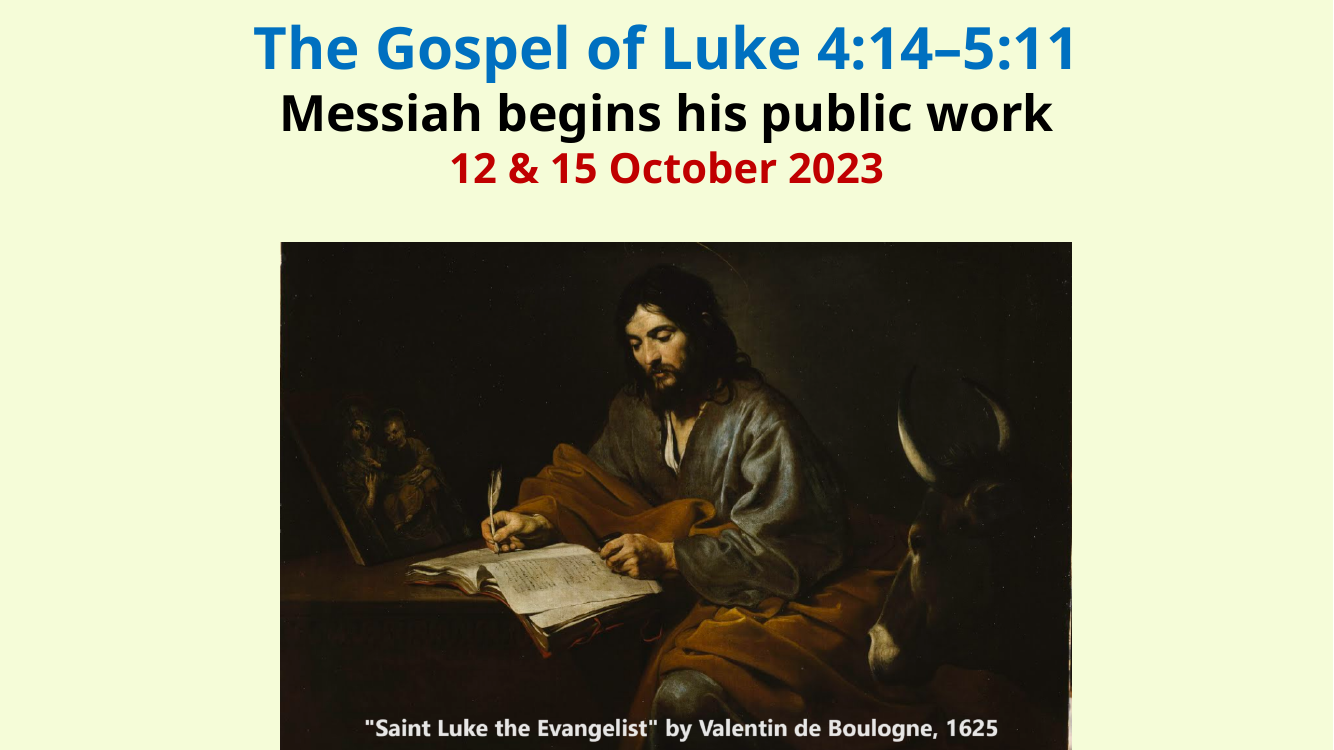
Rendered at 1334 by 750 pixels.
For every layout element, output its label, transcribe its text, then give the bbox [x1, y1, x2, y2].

picture [280, 242, 1072, 750]
text_box The Gospel of Luke 4:14–5:11 Messiah begins his public work 12 & 15 October 2023 [0, 4, 1334, 200]
